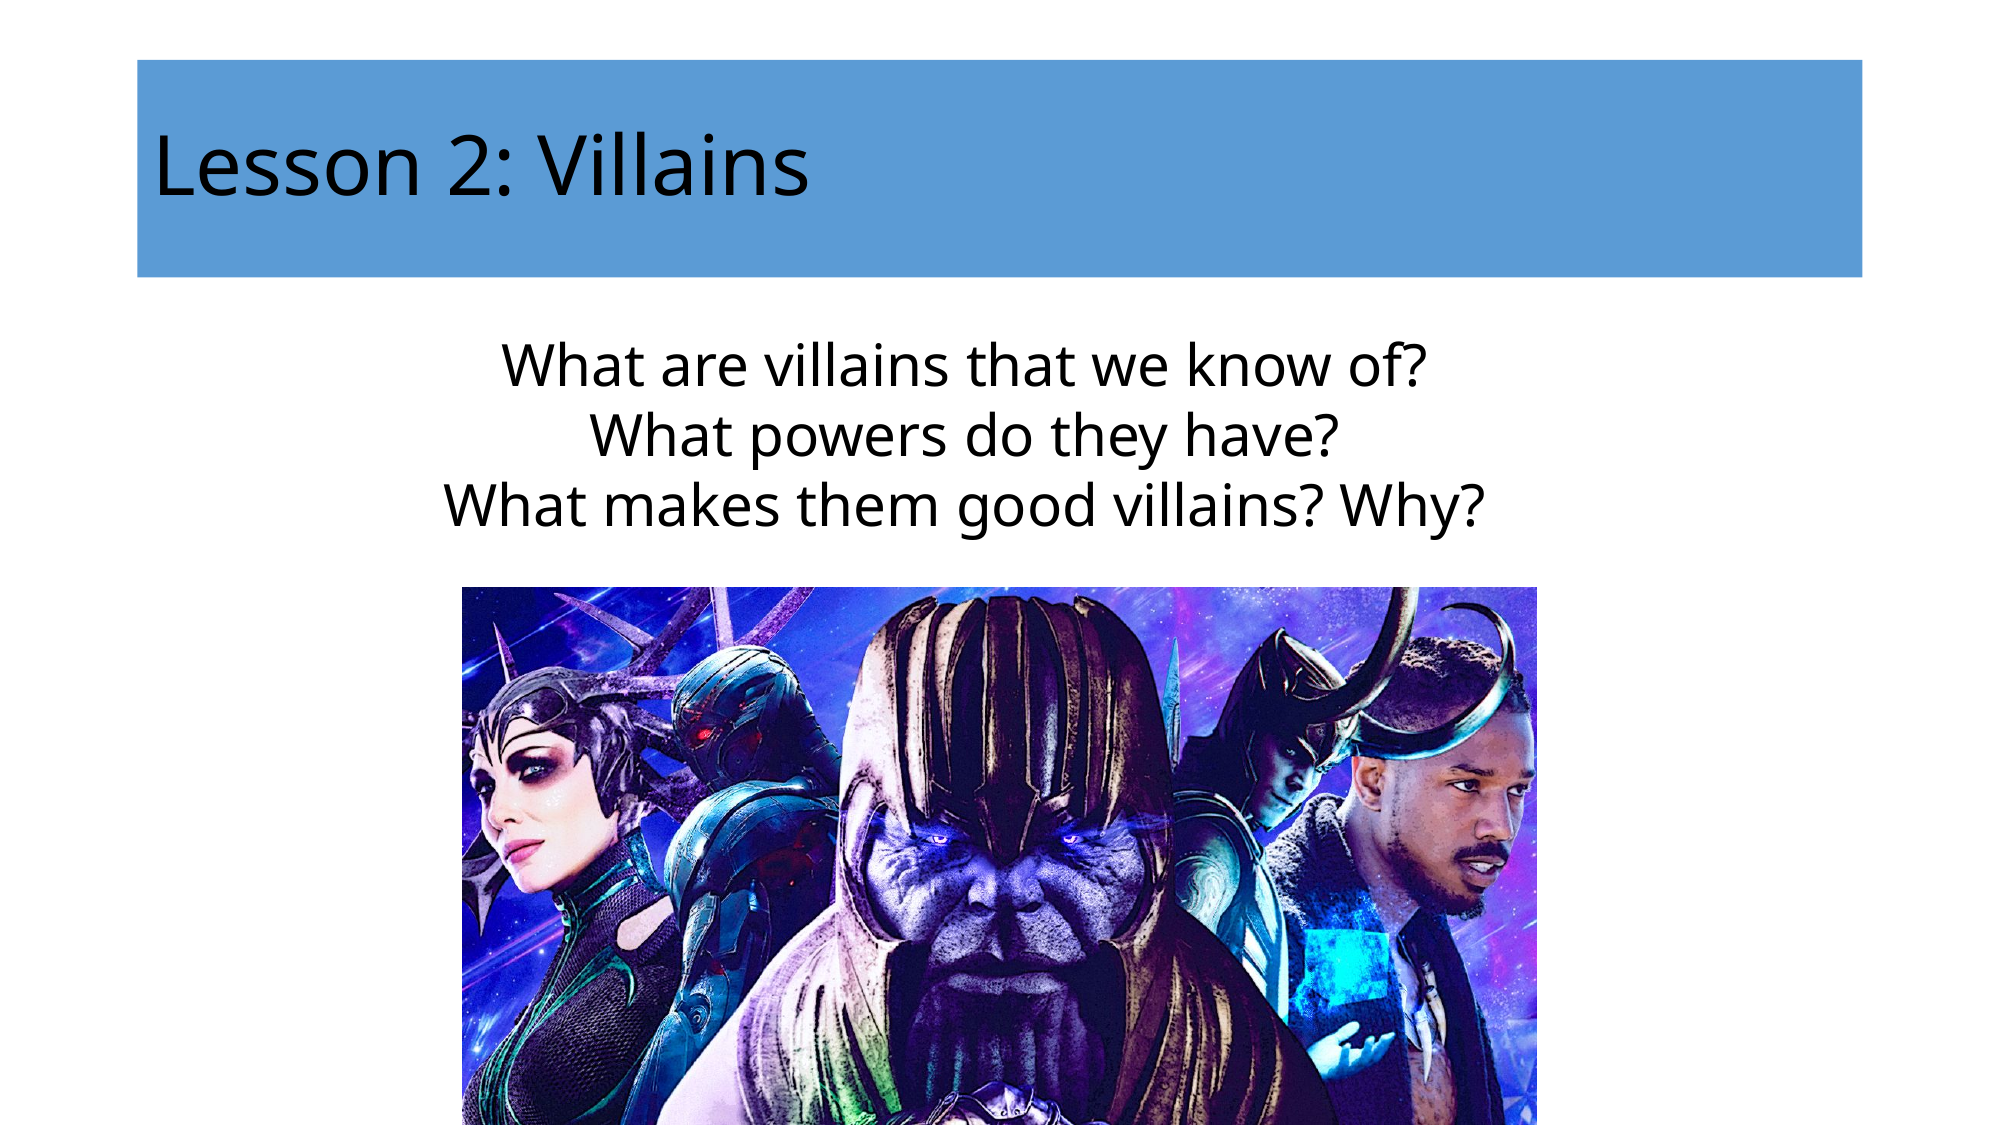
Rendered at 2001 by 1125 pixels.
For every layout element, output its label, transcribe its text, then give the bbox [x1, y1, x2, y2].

picture [462, 587, 1537, 1125]
text_box What are villains that we know of? What powers do they have? What makes them good villains? Why? [104, 320, 1825, 615]
title Lesson 2: Villains [137, 59, 1863, 278]
